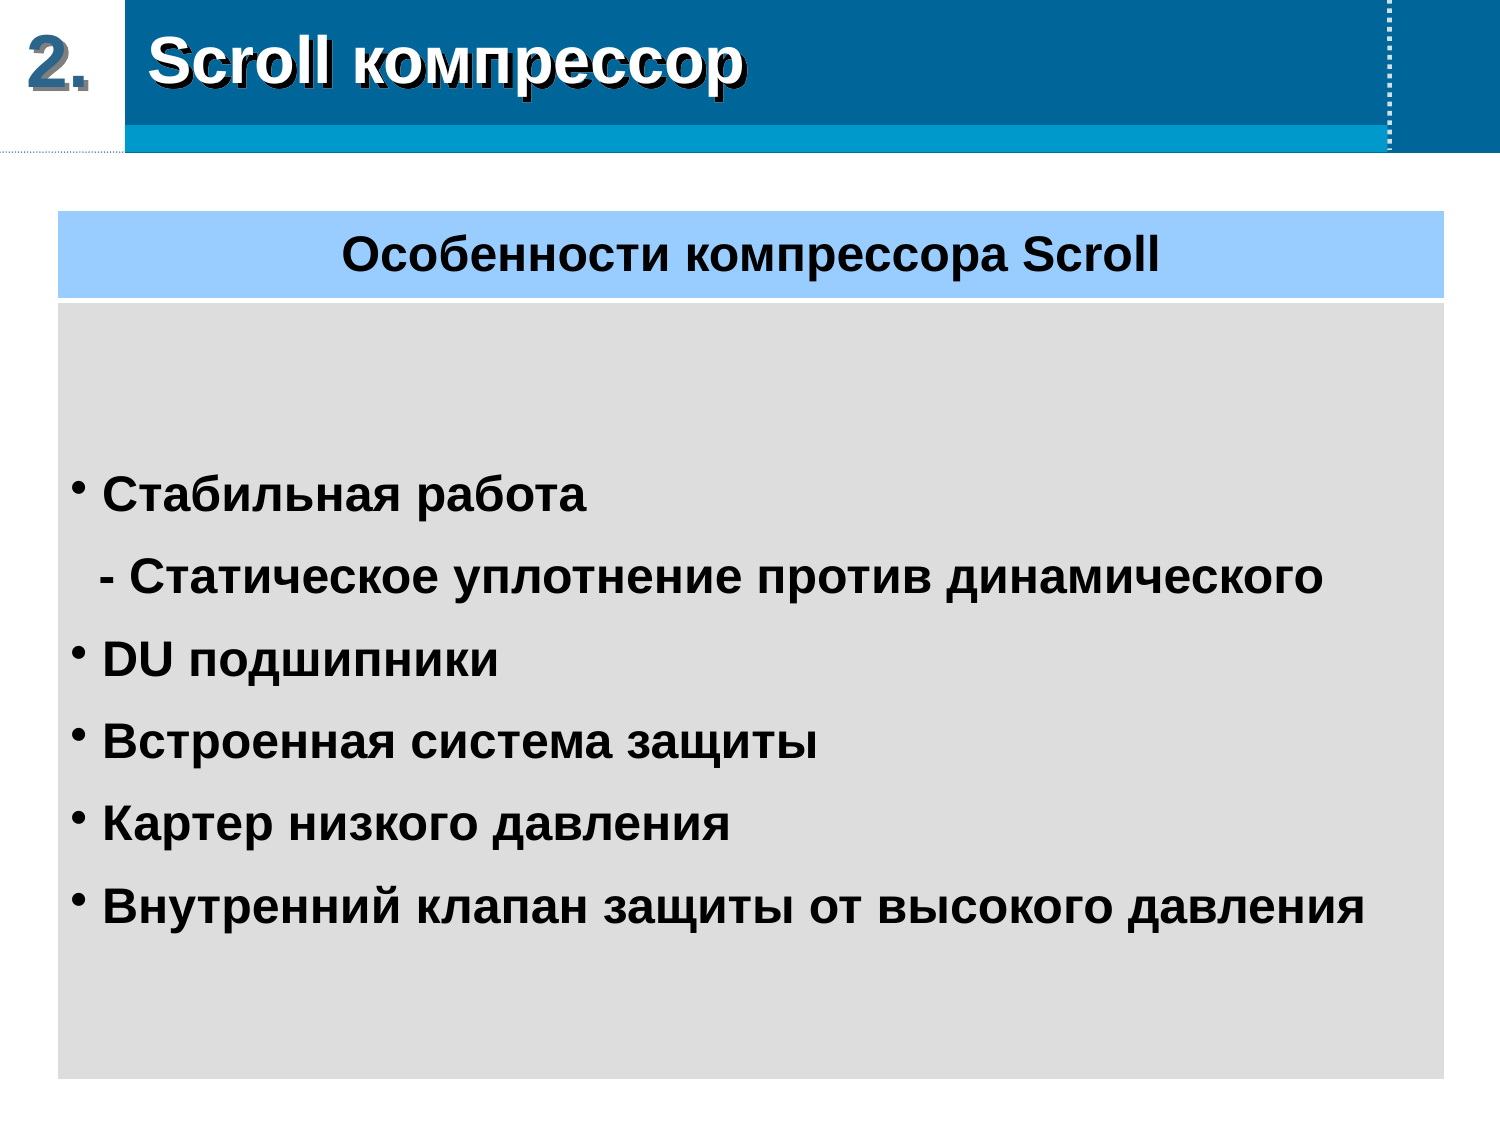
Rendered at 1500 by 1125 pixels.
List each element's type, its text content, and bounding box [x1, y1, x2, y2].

table_header Особенности компрессора Scroll [58, 211, 1444, 298]
table_cell Стабильная работа - Статическое уплотнение против динамического DU подшипники Встроенная система защиты Картер низкого давления Внутренний клапан защиты от высокого давления [58, 303, 1444, 1079]
text_box Scroll компрессор [111, 11, 1341, 103]
text_box 2. [11, 4, 104, 110]
